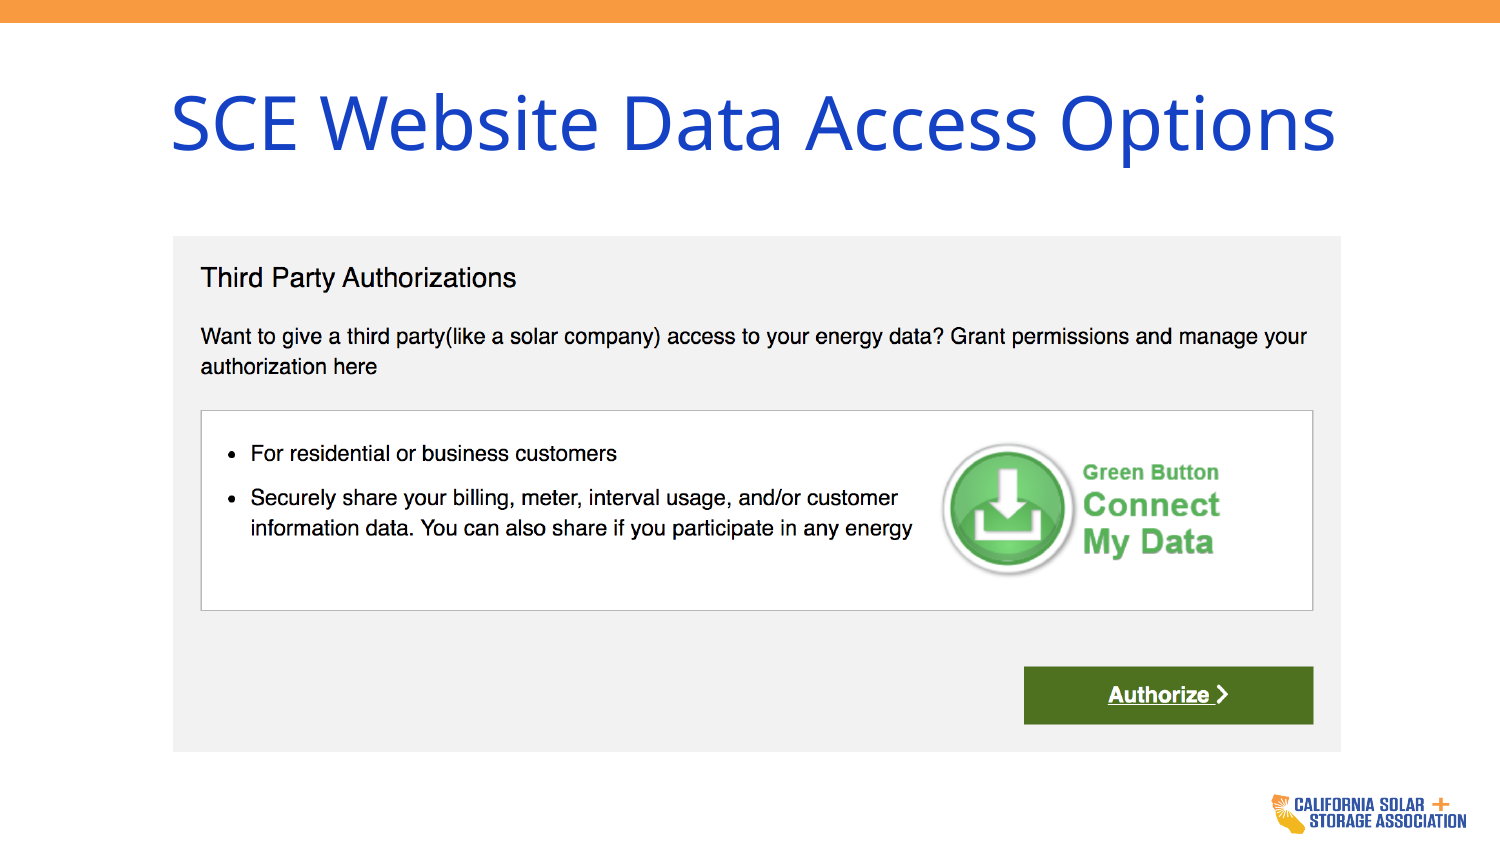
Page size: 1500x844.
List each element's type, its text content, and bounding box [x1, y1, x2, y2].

title SCE Website Data Access Options [155, 44, 1397, 208]
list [135, 224, 1378, 760]
picture [1271, 794, 1466, 834]
